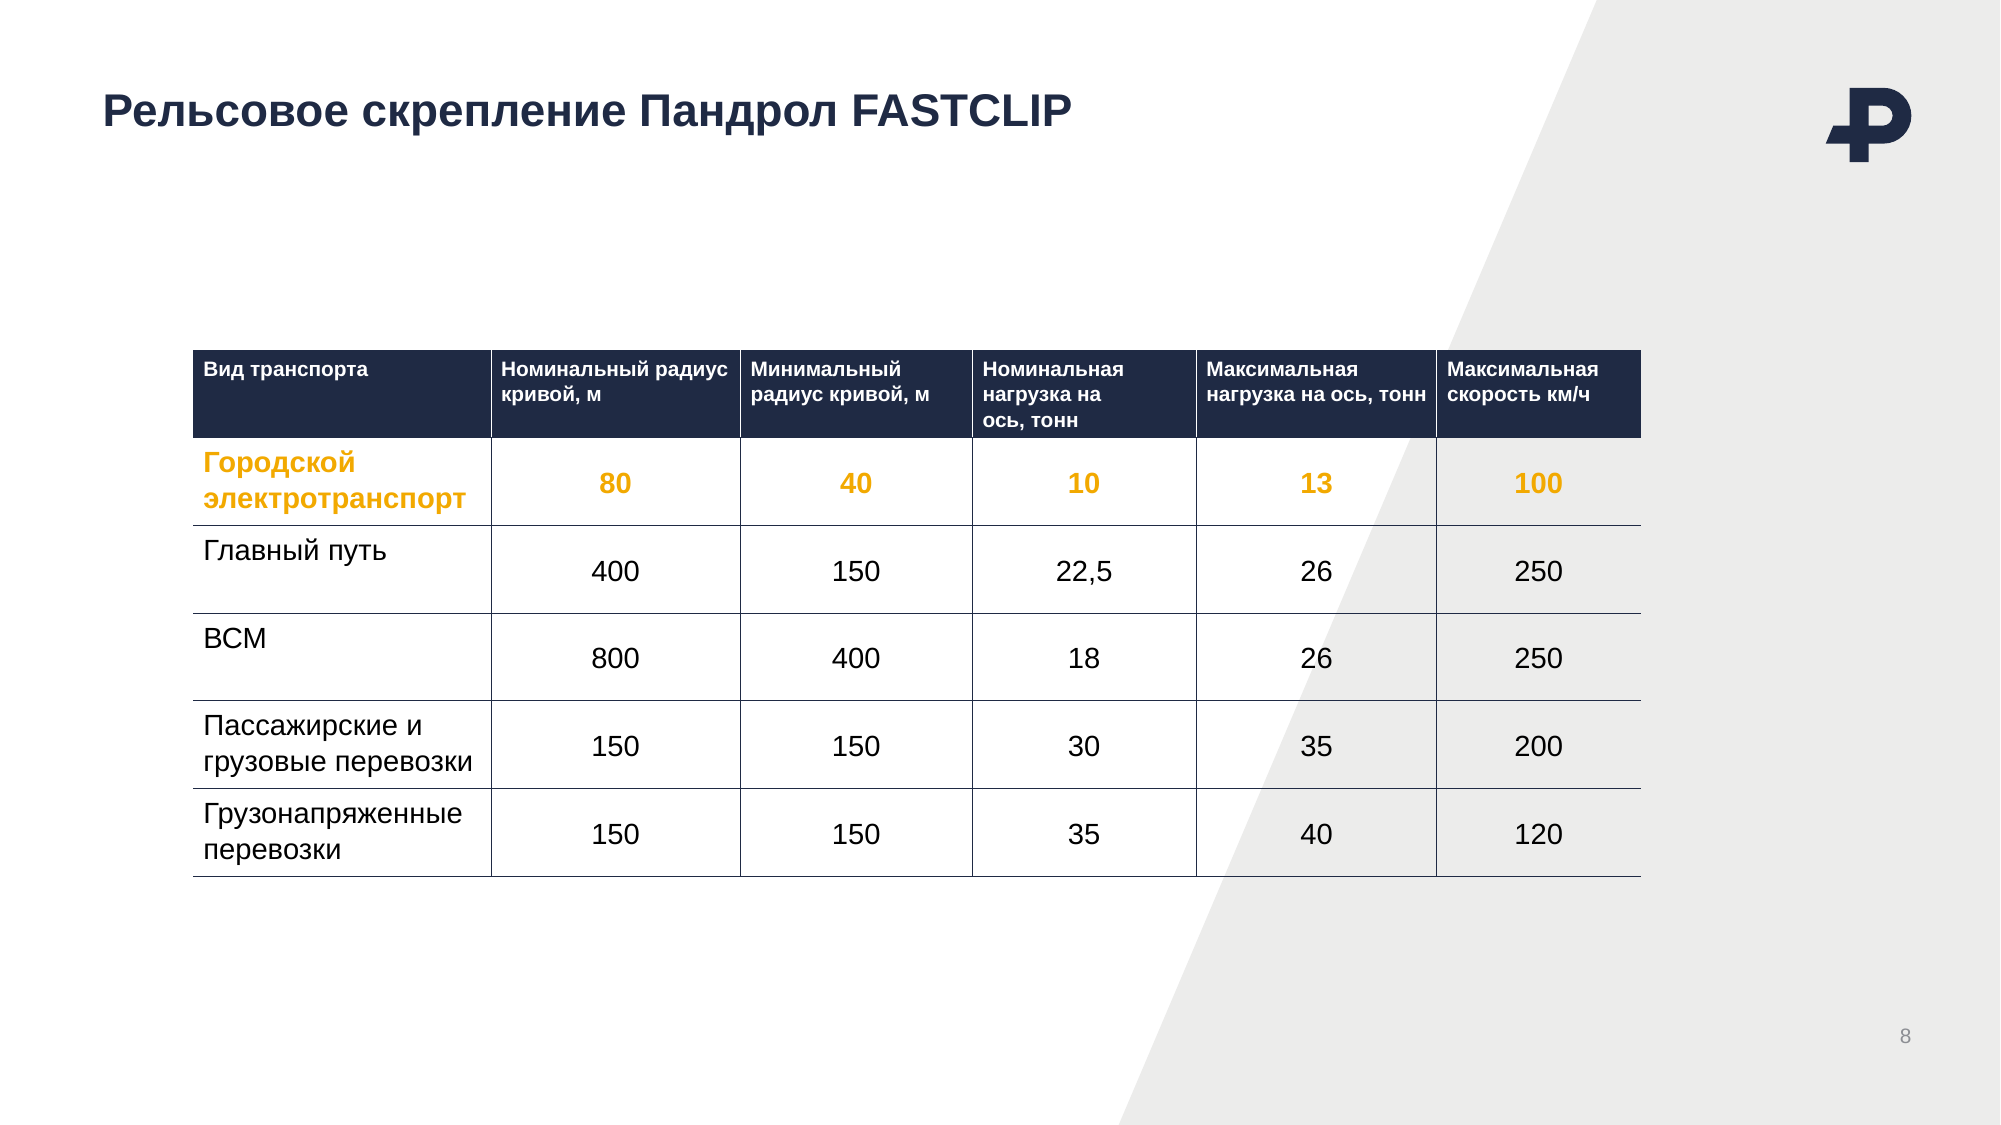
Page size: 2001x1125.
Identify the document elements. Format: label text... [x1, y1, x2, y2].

table_cell 200 [1437, 701, 1641, 788]
table_header Номинальный радиус кривой, м [492, 350, 740, 437]
table_cell ВСМ [193, 614, 491, 700]
table_cell 150 [741, 526, 972, 613]
slide_number 8 [1852, 1020, 1912, 1050]
table_cell 150 [492, 701, 740, 788]
table_cell 150 [741, 789, 972, 876]
table_cell 250 [1437, 526, 1641, 613]
table_cell Главный путь [193, 526, 491, 613]
table_cell 800 [492, 614, 740, 700]
table_cell 13 [1197, 438, 1436, 525]
table_cell Пассажирские и грузовые перевозки [193, 701, 491, 788]
table_cell 22,5 [973, 526, 1196, 613]
table_cell 400 [741, 614, 972, 700]
table_header Максимальная скорость км/ч [1437, 350, 1641, 437]
table_header Номинальная нагрузка на ось, тонн [973, 350, 1196, 437]
table_header Максимальная нагрузка на ось, тонн [1197, 350, 1436, 437]
table_cell 40 [1197, 789, 1436, 876]
table_cell 100 [1437, 438, 1641, 525]
table_cell 120 [1437, 789, 1641, 876]
table_cell 35 [973, 789, 1196, 876]
table_cell 26 [1197, 526, 1436, 613]
table_cell Городской электротранспорт [193, 438, 491, 525]
table_cell 150 [492, 789, 740, 876]
table_cell 18 [973, 614, 1196, 700]
table_header Вид транспорта [193, 350, 491, 437]
table_cell 150 [741, 701, 972, 788]
table_cell 250 [1437, 614, 1641, 700]
table_cell 26 [1197, 614, 1436, 700]
table_cell 40 [741, 438, 972, 525]
table_cell 35 [1197, 701, 1436, 788]
table_cell Грузонапряженные перевозки [193, 789, 491, 876]
table_cell 80 [492, 438, 740, 525]
table_cell 30 [973, 701, 1196, 788]
table_cell 400 [492, 526, 740, 613]
table_cell 10 [973, 438, 1196, 525]
table_header Минимальный радиус кривой, м [741, 350, 972, 437]
title Рельсовое скрепление Пандрол FASTCLIP [102, 86, 1288, 194]
